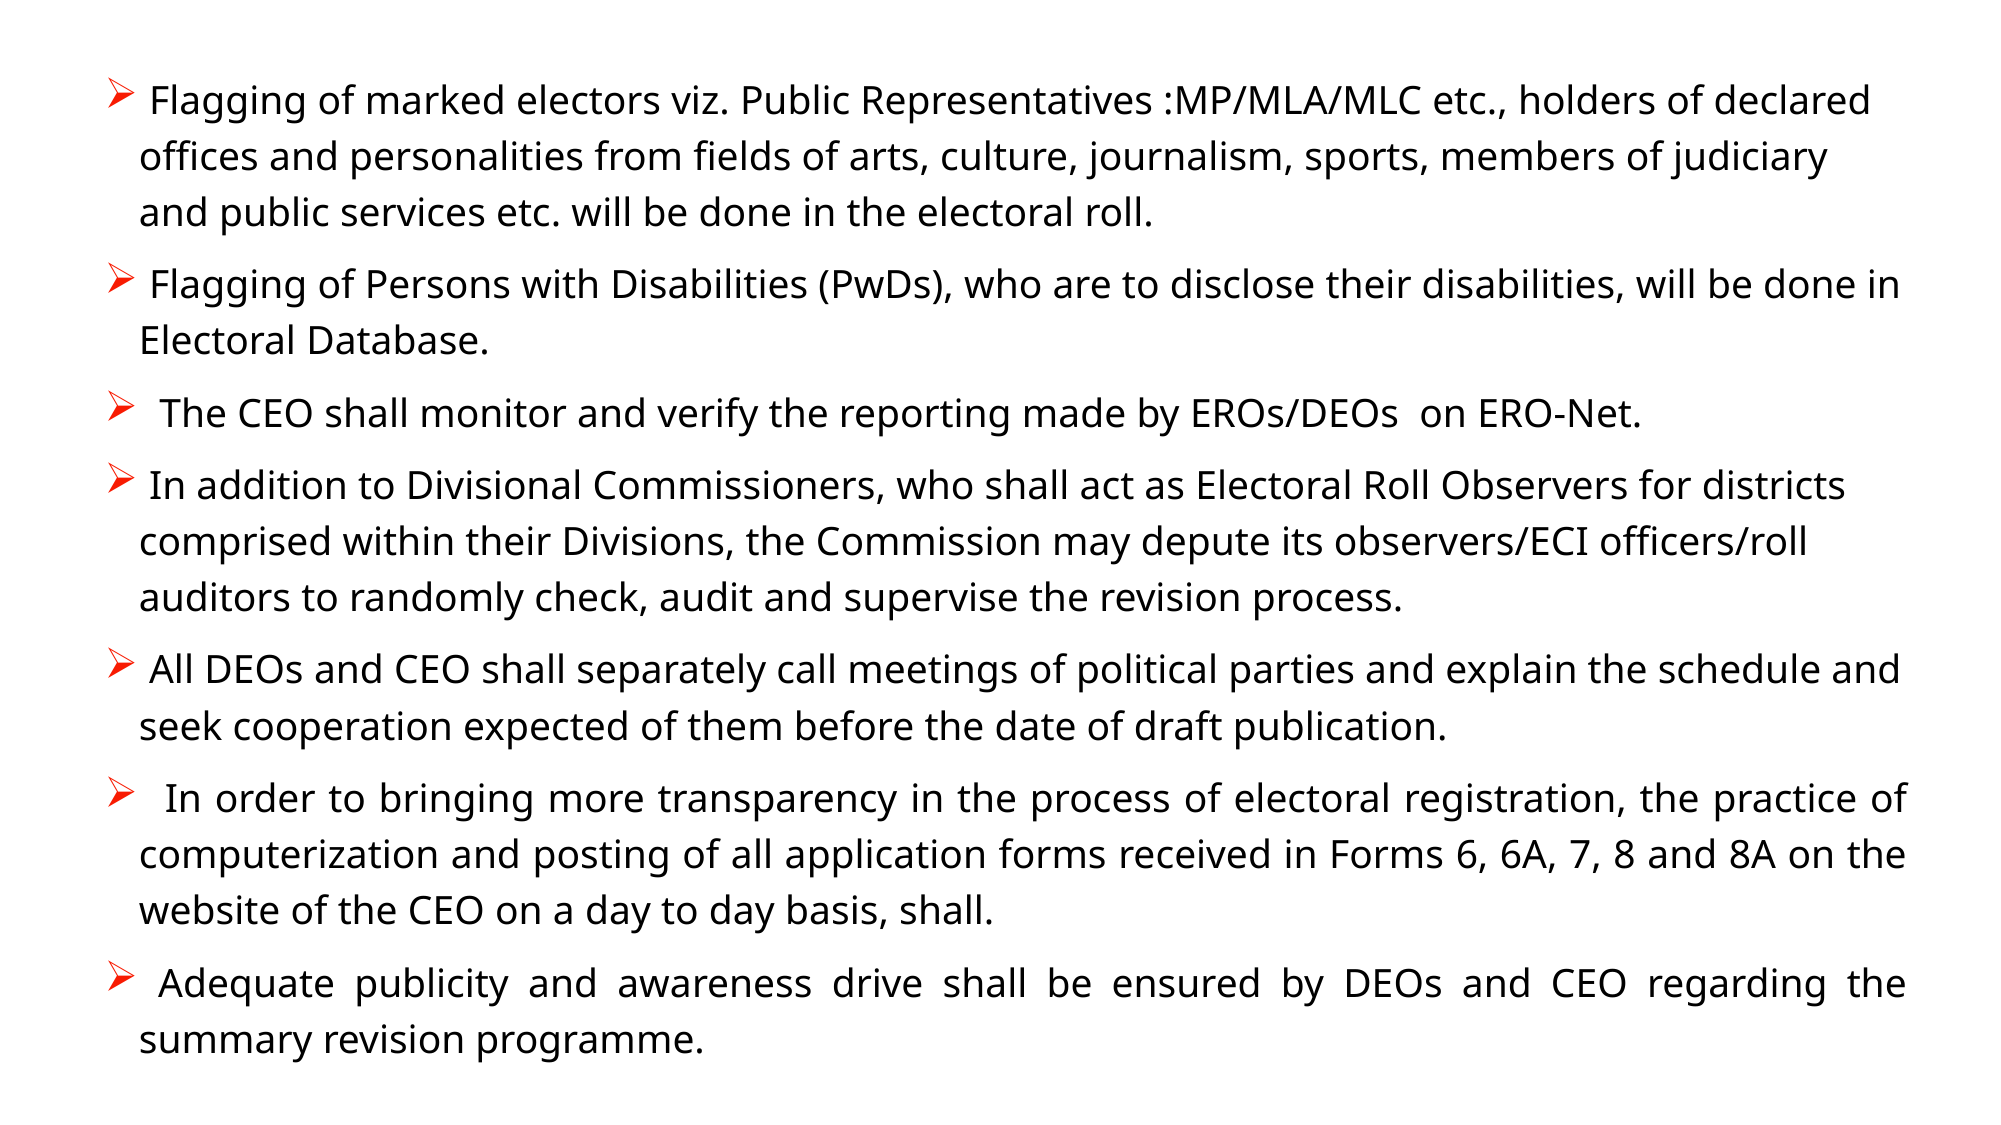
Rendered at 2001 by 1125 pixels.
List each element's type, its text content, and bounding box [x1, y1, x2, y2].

list Flagging of marked electors viz. Public Representatives :MP/MLA/MLC etc., holders of declared offices and personalities from fields of arts, culture, journalism, sports, members of judiciary and public services etc. will be done in the electoral roll. Flagging of Persons with Disabilities (PwDs), who are to disclose their disabilities, will be done in Electoral Database. The CEO shall monitor and verify the reporting made by EROs/DEOs on ERO-Net. In addition to Divisional Commissioners, who shall act as Electoral Roll Observers for districts comprised within their Divisions, the Commission may depute its observers/ECI officers/roll auditors to randomly check, audit and supervise the revision process. All DEOs and CEO shall separately call meetings of political parties and explain the schedule and seek cooperation expected of them before the date of draft publication. In order to bringing more transparency in the process of electoral registration, the practice of computerization and posting of all application forms received in Forms 6, 6A, 7, 8 and 8A on the website of the CEO on a day to day basis, shall. Adequate publicity and awareness drive shall be ensured by DEOs and CEO regarding the summary revision programme. [89, 58, 1923, 1078]
